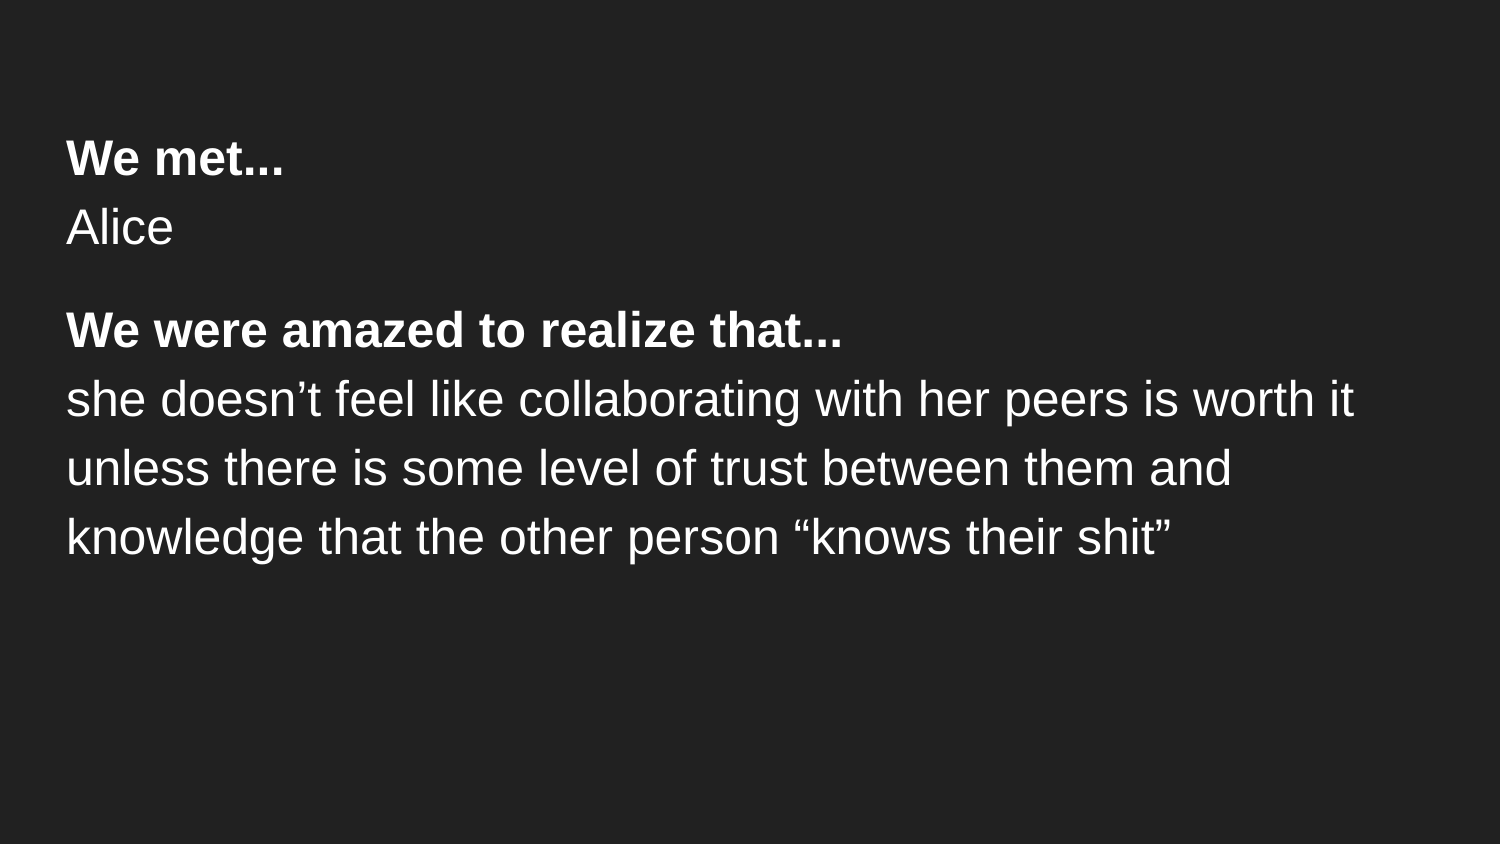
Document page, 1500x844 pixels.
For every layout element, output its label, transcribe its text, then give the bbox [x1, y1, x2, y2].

list We met... Alice We were amazed to realize that... she doesn’t feel like collaborating with her peers is worth it unless there is some level of trust between them and knowledge that the other person “knows their shit” [51, 101, 1449, 764]
